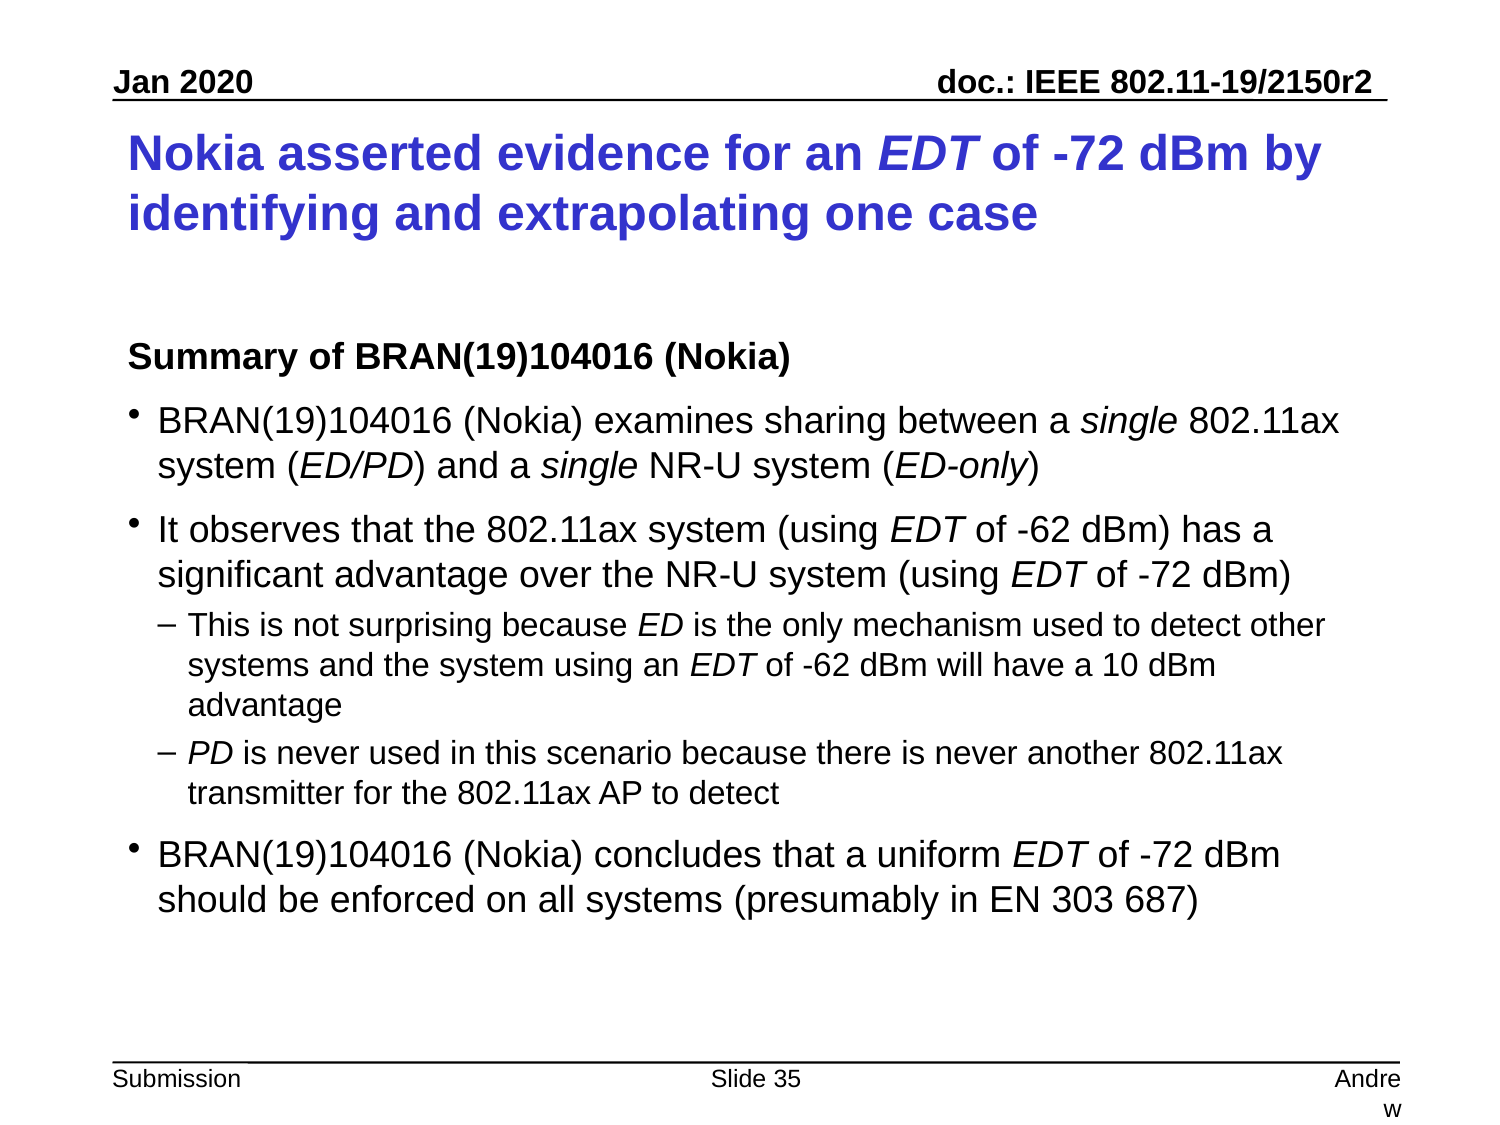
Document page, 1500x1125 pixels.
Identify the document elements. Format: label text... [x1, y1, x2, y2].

slide_number Slide 35 [709, 1061, 803, 1093]
list Summary of BRAN(19)104016 (Nokia) BRAN(19)104016 (Nokia) examines sharing between a single 802.11ax system (ED/PD) and a single NR-U system (ED-only) It observes that the 802.11ax system (using EDT of -62 dBm) has a significant advantage over the NR-U system (using EDT of -72 dBm) This is not surprising because ED is the only mechanism used to detect other systems and the system using an EDT of -62 dBm will have a 10 dBm advantage PD is never used in this scenario because there is never another 802.11ax transmitter for the 802.11ax AP to detect BRAN(19)104016 (Nokia) concludes that a uniform EDT of -72 dBm should be enforced on all systems (presumably in EN 303 687) [112, 324, 1388, 1000]
footer Andrew Myles, Cisco [1320, 1061, 1402, 1093]
title Nokia asserted evidence for an EDT of -72 dBm by identifying and extrapolating one case [112, 112, 1388, 288]
